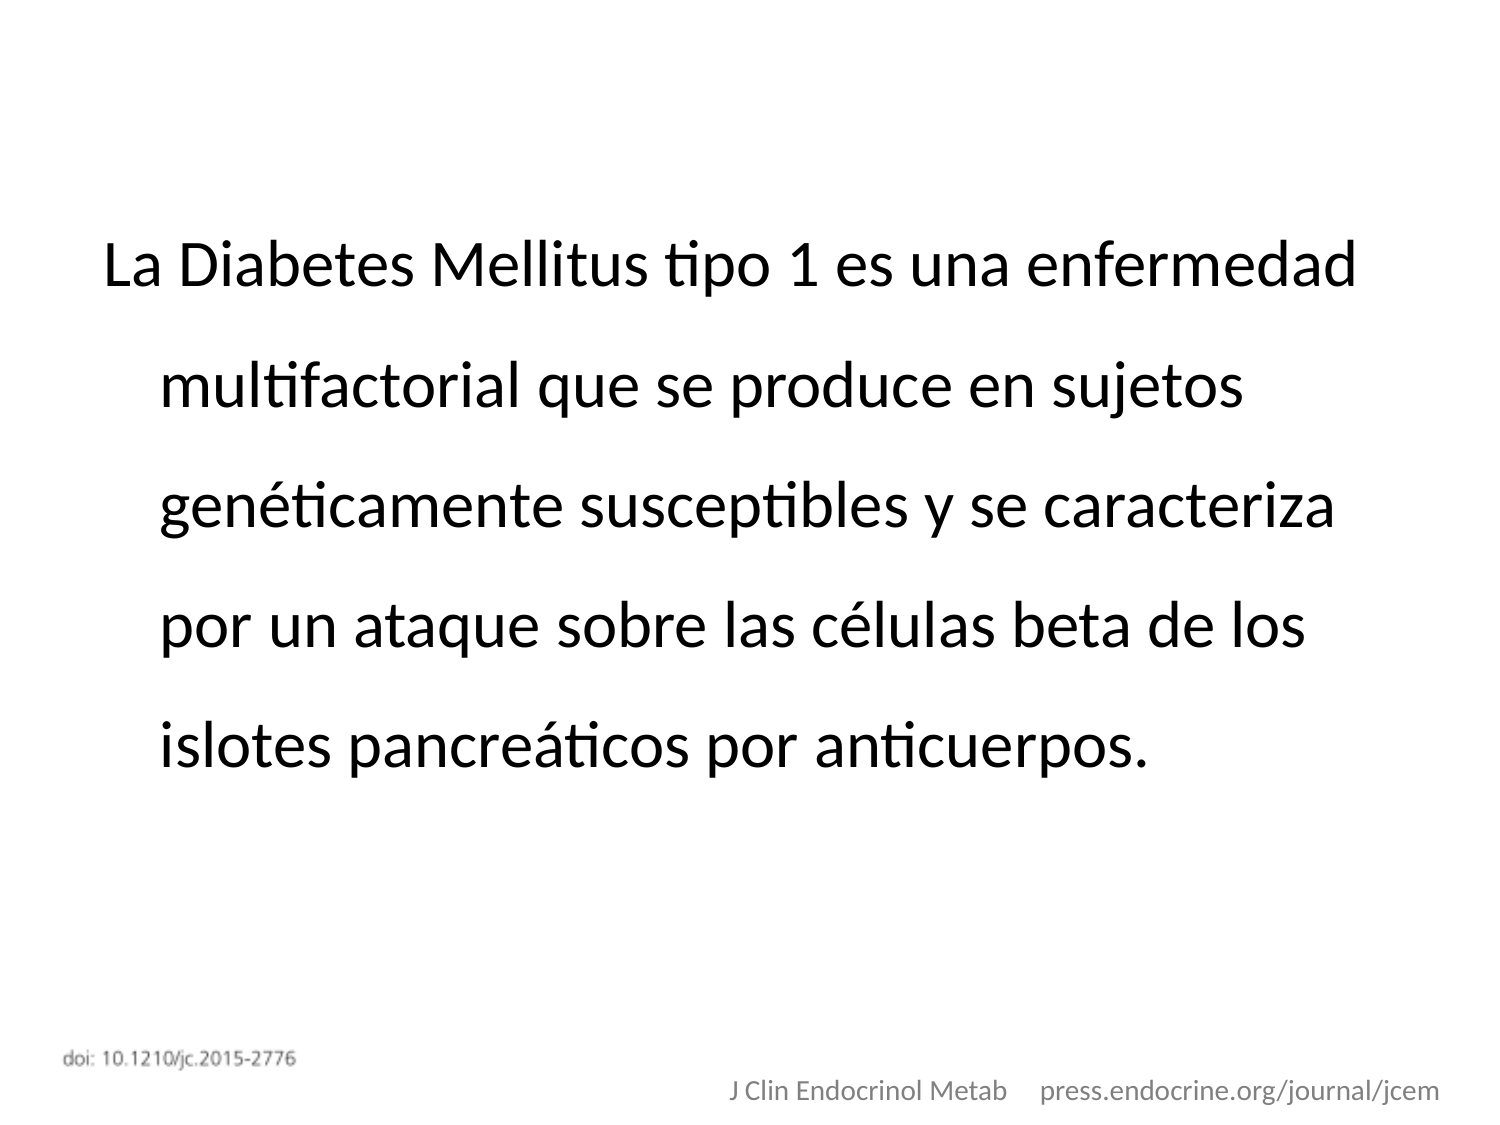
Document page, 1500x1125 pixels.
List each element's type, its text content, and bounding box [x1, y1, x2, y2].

list La Diabetes Mellitus tipo 1 es una enfermedad multifactorial que se produce en sujetos genéticamente susceptibles y se caracteriza por un ataque sobre las células beta de los islotes pancreáticos por anticuerpos. [88, 172, 1439, 916]
text_box J Clin Endocrinol Metab press.endocrine.org/journal/jcem [714, 1064, 1471, 1115]
picture [52, 1022, 322, 1090]
